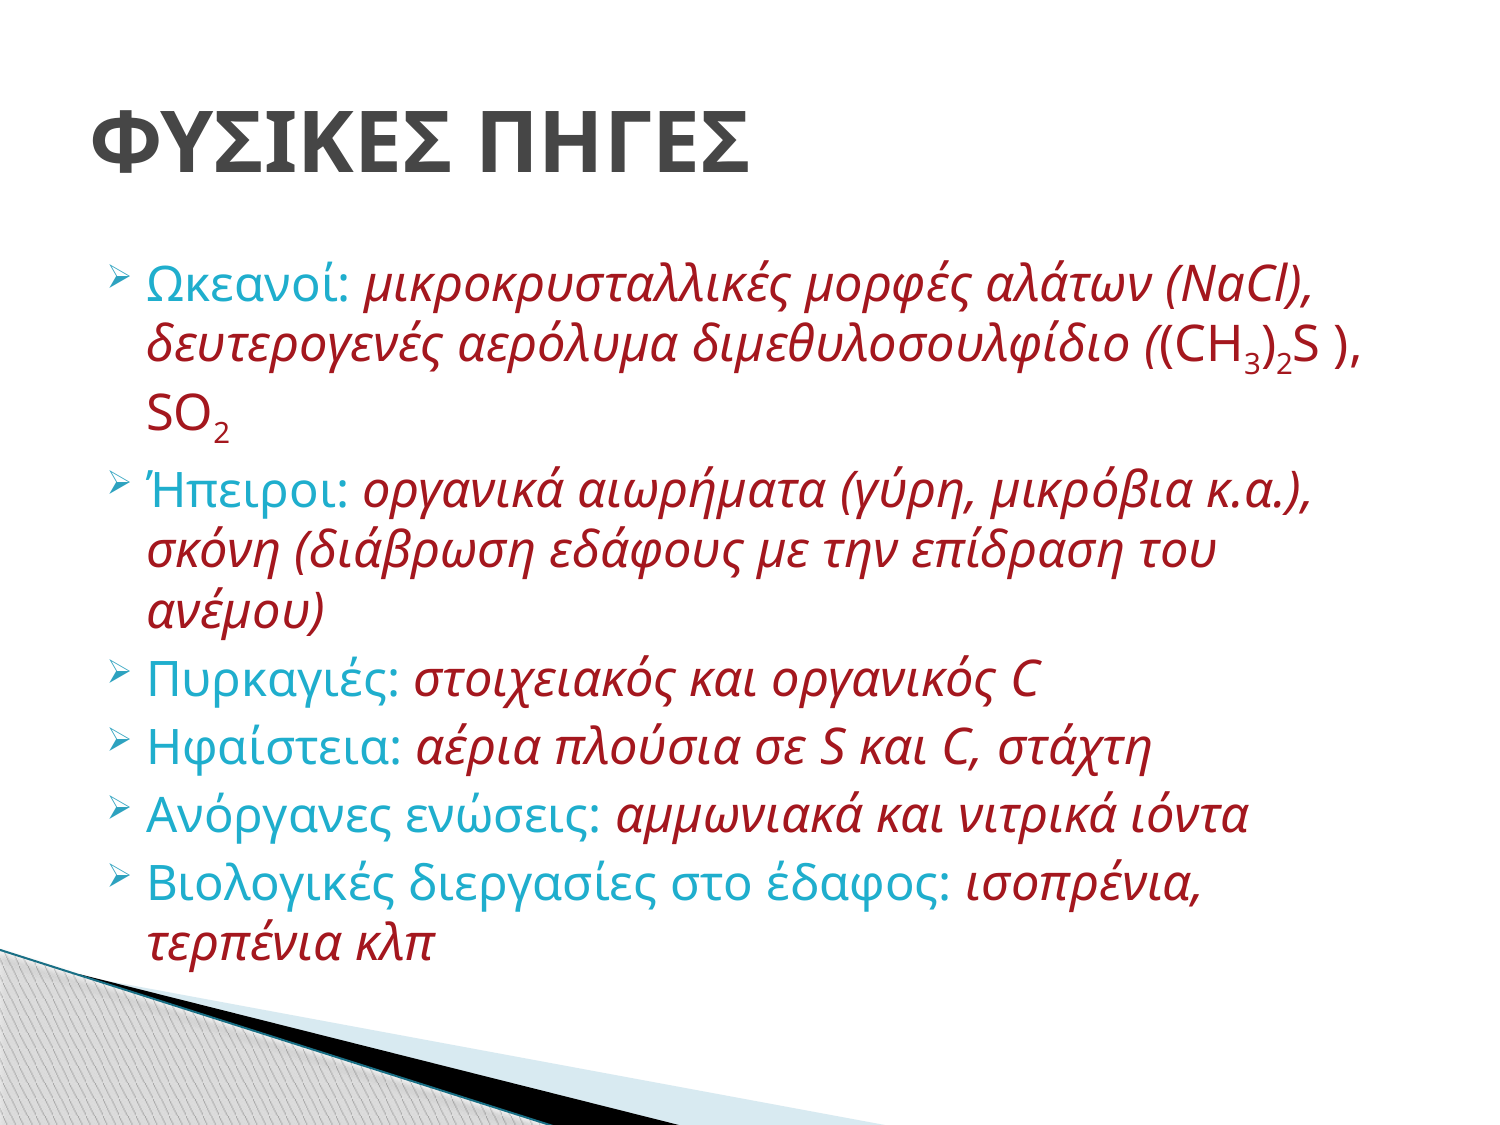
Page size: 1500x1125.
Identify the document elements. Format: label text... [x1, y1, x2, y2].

list Ωκεανοί: μικροκρυσταλλικές μορφές αλάτων (NaCl), δευτερογενές αερόλυμα διμεθυλοσουλφίδιο ((CH3)2S ), SO2 Ήπειροι: οργανικά αιωρήματα (γύρη, μικρόβια κ.α.), σκόνη (διάβρωση εδάφους με την επίδραση του ανέμου) Πυρκαγιές: στοιχειακός και οργανικός C Ηφαίστεια: αέρια πλούσια σε S και C, στάχτη Ανόργανες ενώσεις: αμμωνιακά και νιτρικά ιόντα Βιολογικές διεργασίες στο έδαφος: ισοπρένια, τερπένια κλπ [75, 243, 1425, 986]
title ΦΥΣΙΚΕΣ ΠΗΓΕΣ [75, 45, 1425, 233]
